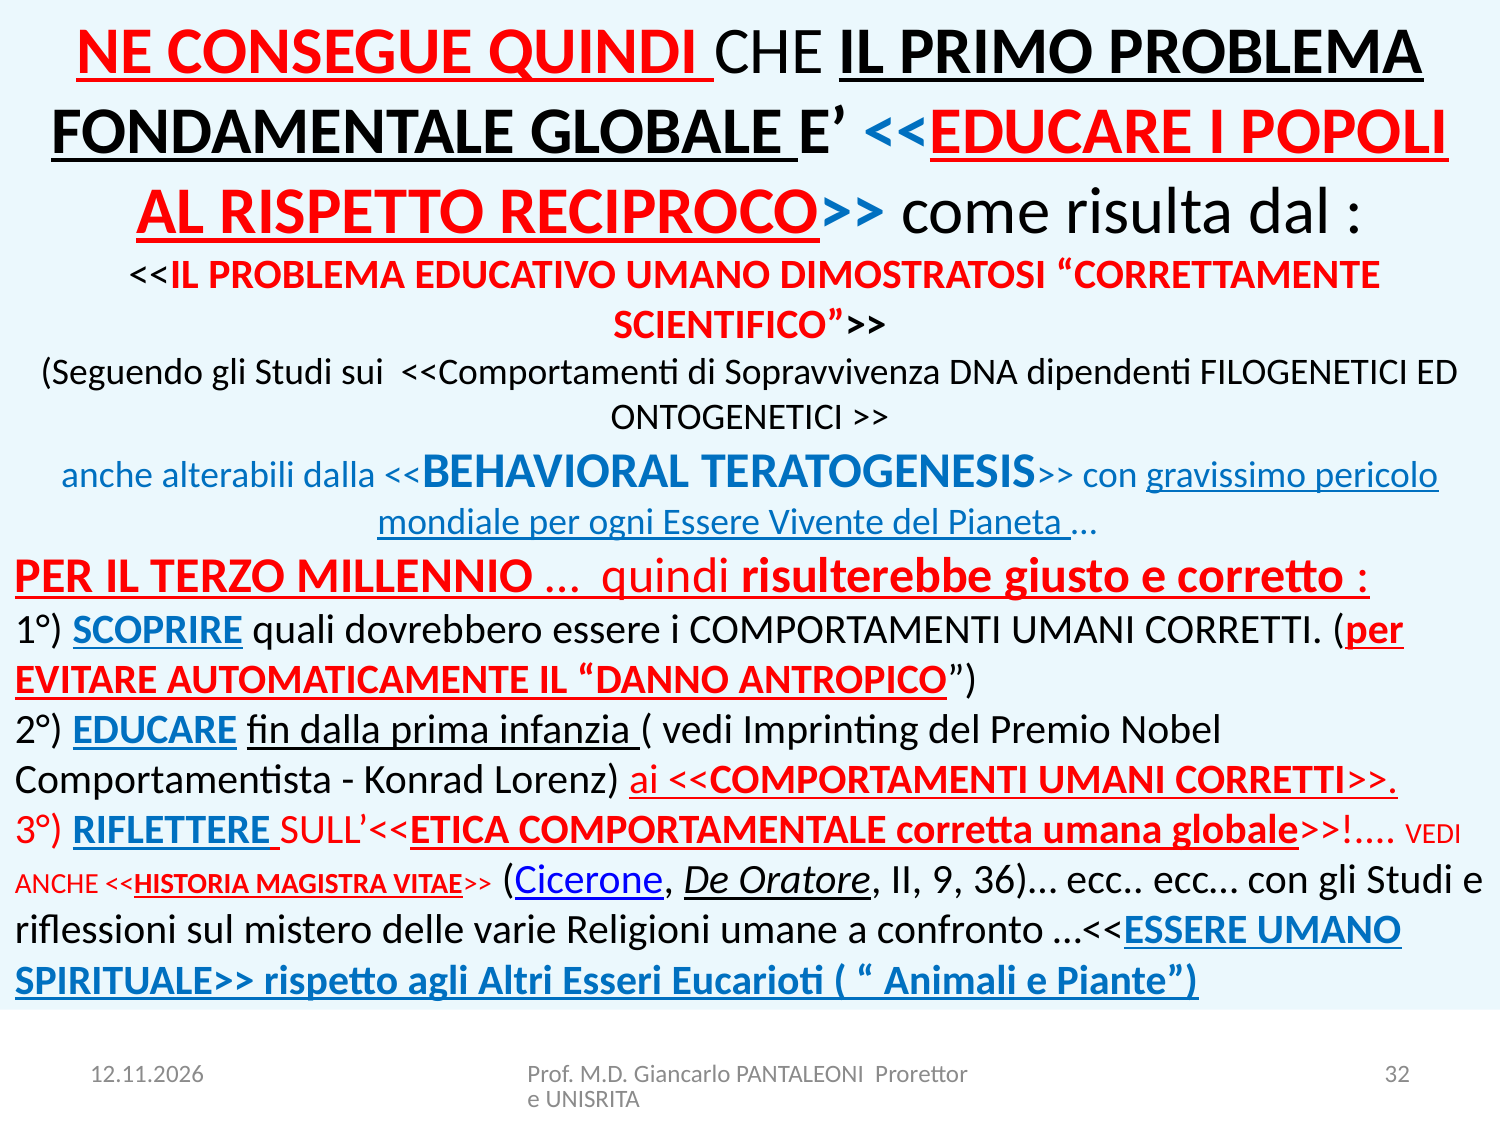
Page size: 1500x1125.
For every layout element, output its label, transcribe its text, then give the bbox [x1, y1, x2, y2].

slide_number 32 [1074, 1042, 1425, 1103]
text_box NE CONSEGUE QUINDI CHE IL PRIMO PROBLEMA FONDAMENTALE GLOBALE E’ <<EDUCARE I POPOLI AL RISPETTO RECIPROCO>> come risulta dal : <<IL PROBLEMA EDUCATIVO UMANO DIMOSTRATOSI “CORRETTAMENTE SCIENTIFICO”>> (Seguendo gli Studi sui <<Comportamenti di Sopravvivenza DNA dipendenti FILOGENETICI ED ONTOGENETICI >> anche alterabili dalla <<BEHAVIORAL TERATOGENESIS>> con gravissimo pericolo mondiale per ogni Essere Vivente del Pianeta … PER IL TERZO MILLENNIO … quindi risulterebbe giusto e corretto : 1°) SCOPRIRE quali dovrebbero essere i COMPORTAMENTI UMANI CORRETTI. (per EVITARE AUTOMATICAMENTE IL “DANNO ANTROPICO”) 2°) EDUCARE fin dalla prima infanzia ( vedi Imprinting del Premio Nobel Comportamentista - Konrad Lorenz) ai <<COMPORTAMENTI UMANI CORRETTI>>. 3°) RIFLETTERE SULL’<<ETICA COMPORTAMENTALE corretta umana globale>>!.... VEDI ANCHE <<HISTORIA MAGISTRA VITAE>> (Cicerone, De Oratore, II, 9, 36)… ecc.. ecc… con gli Studi e riflessioni sul mistero delle varie Religioni umane a confronto …<<ESSERE UMANO SPIRITUALE>> rispetto agli Altri Esseri Eucarioti ( “ Animali e Piante”) [0, 0, 1500, 1010]
footer Prof. M.D. Giancarlo PANTALEONI Prorettore UNISRITA [512, 1042, 988, 1103]
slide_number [75, 1042, 425, 1103]
